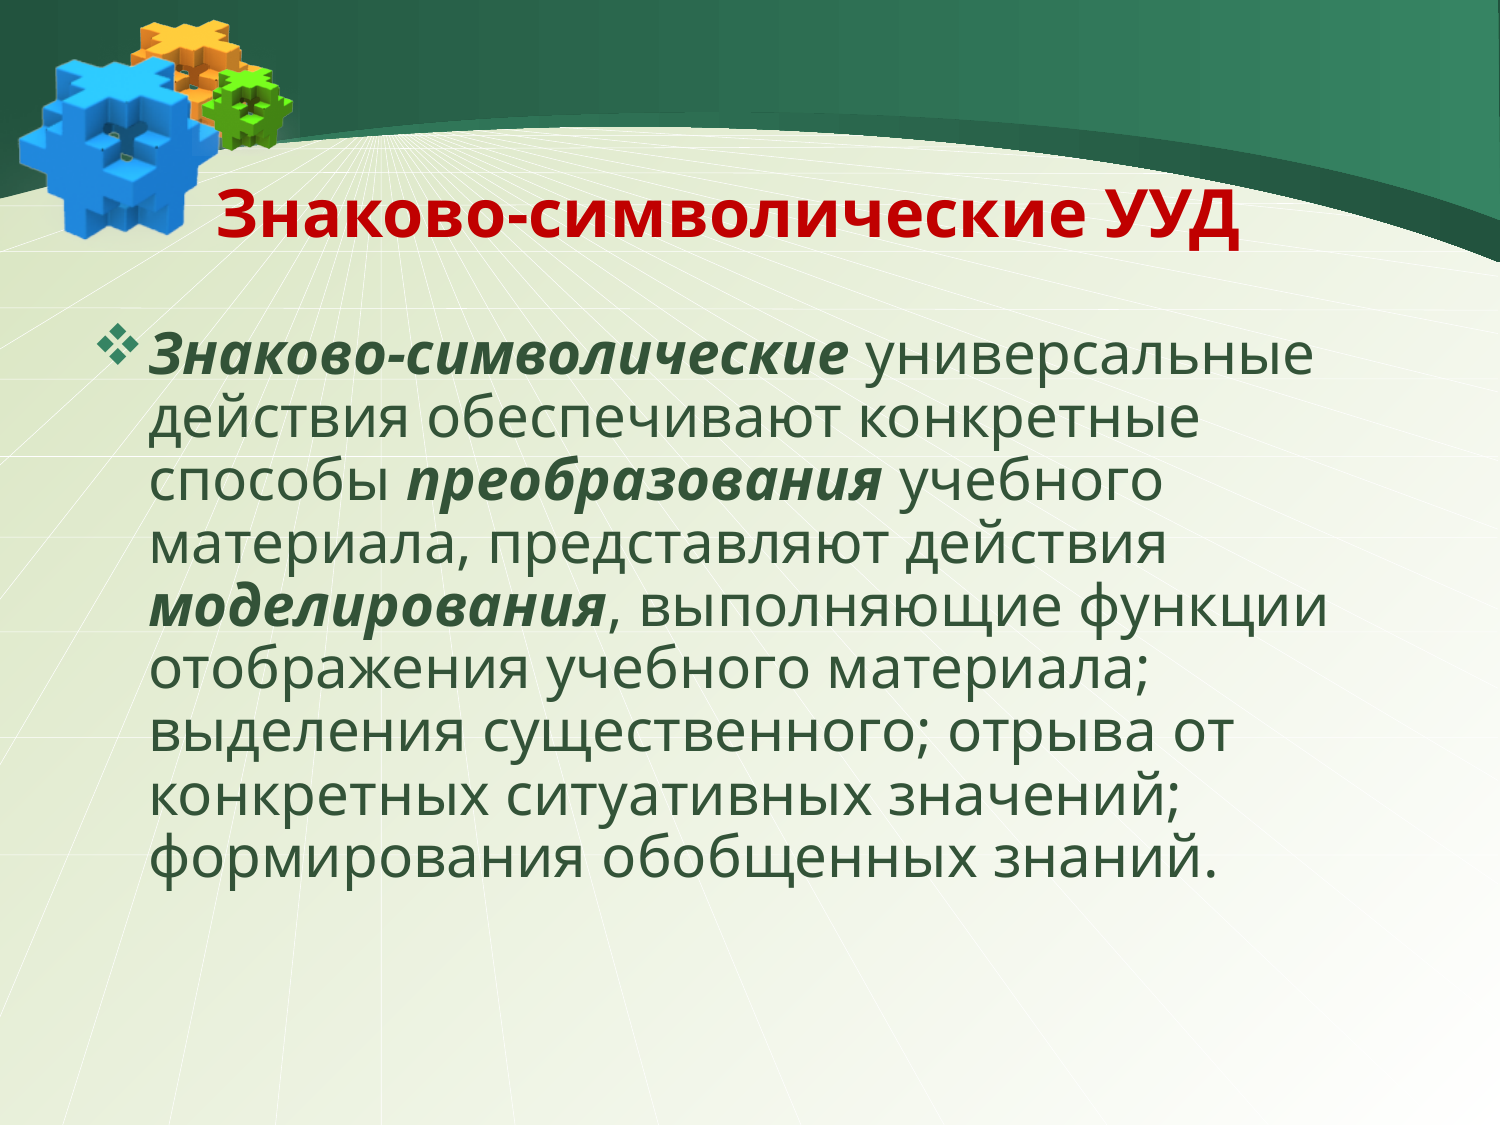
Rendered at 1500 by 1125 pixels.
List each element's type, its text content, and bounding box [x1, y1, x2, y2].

picture [0, 18, 300, 252]
list Знаково-символические универсальные действия обеспечивают конкретные способы преобразования учебного материала, представляют действия моделирования, выполняющие функции отображения учебного материала; выделения существенного; отрыва от конкретных ситуативных значений; формирования обобщенных знаний. [76, 316, 1428, 1067]
title Знаково-символические УУД [52, 140, 1404, 282]
